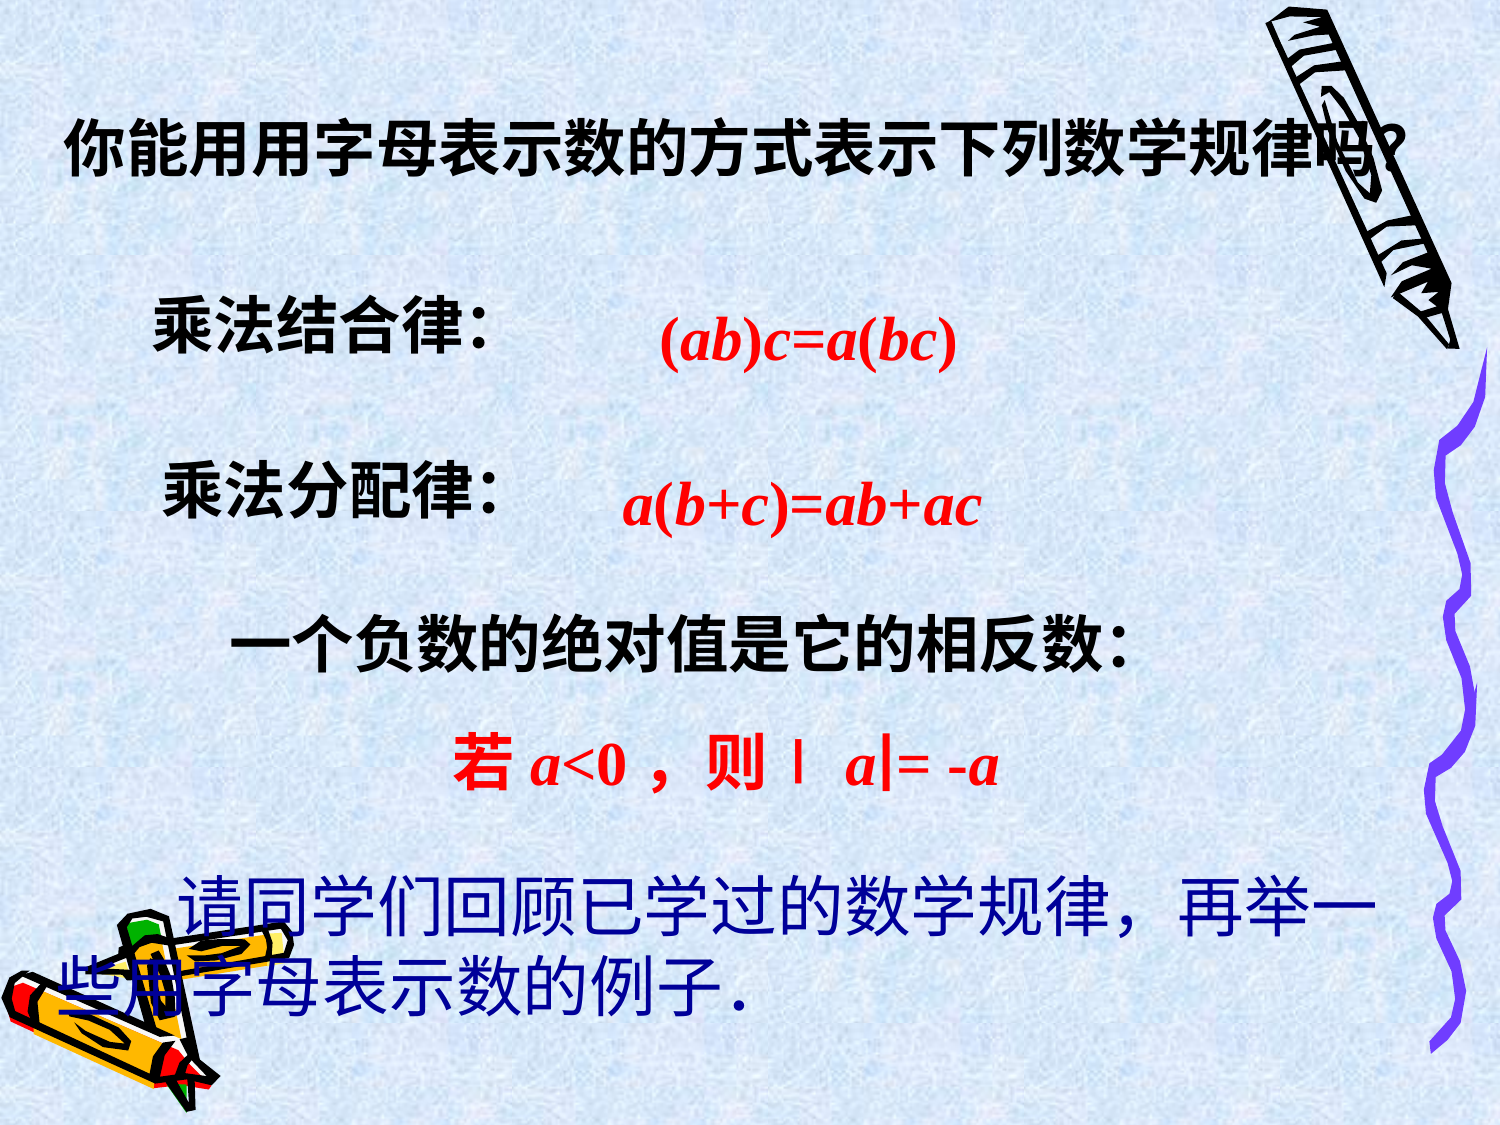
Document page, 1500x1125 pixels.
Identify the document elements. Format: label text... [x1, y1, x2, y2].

text_box 乘法分配律： [147, 444, 551, 534]
text_box (ab)c=a(bc) [645, 290, 973, 380]
text_box 一个负数的绝对值是它的相反数： [215, 597, 1181, 687]
text_box 乘法结合律： [137, 278, 541, 368]
text_box 请同学们回顾已学过的数学规律，再举一些用字母表示数的例子． [41, 857, 1404, 1033]
text_box a(b+c)=ab+ac [608, 456, 997, 546]
text_box 若a<0，则∣a∣= -a [430, 716, 1022, 806]
picture [0, 0, 1500, 1125]
text_box 你能用用字母表示数的方式表示下列数学规律吗？ [49, 101, 1454, 191]
